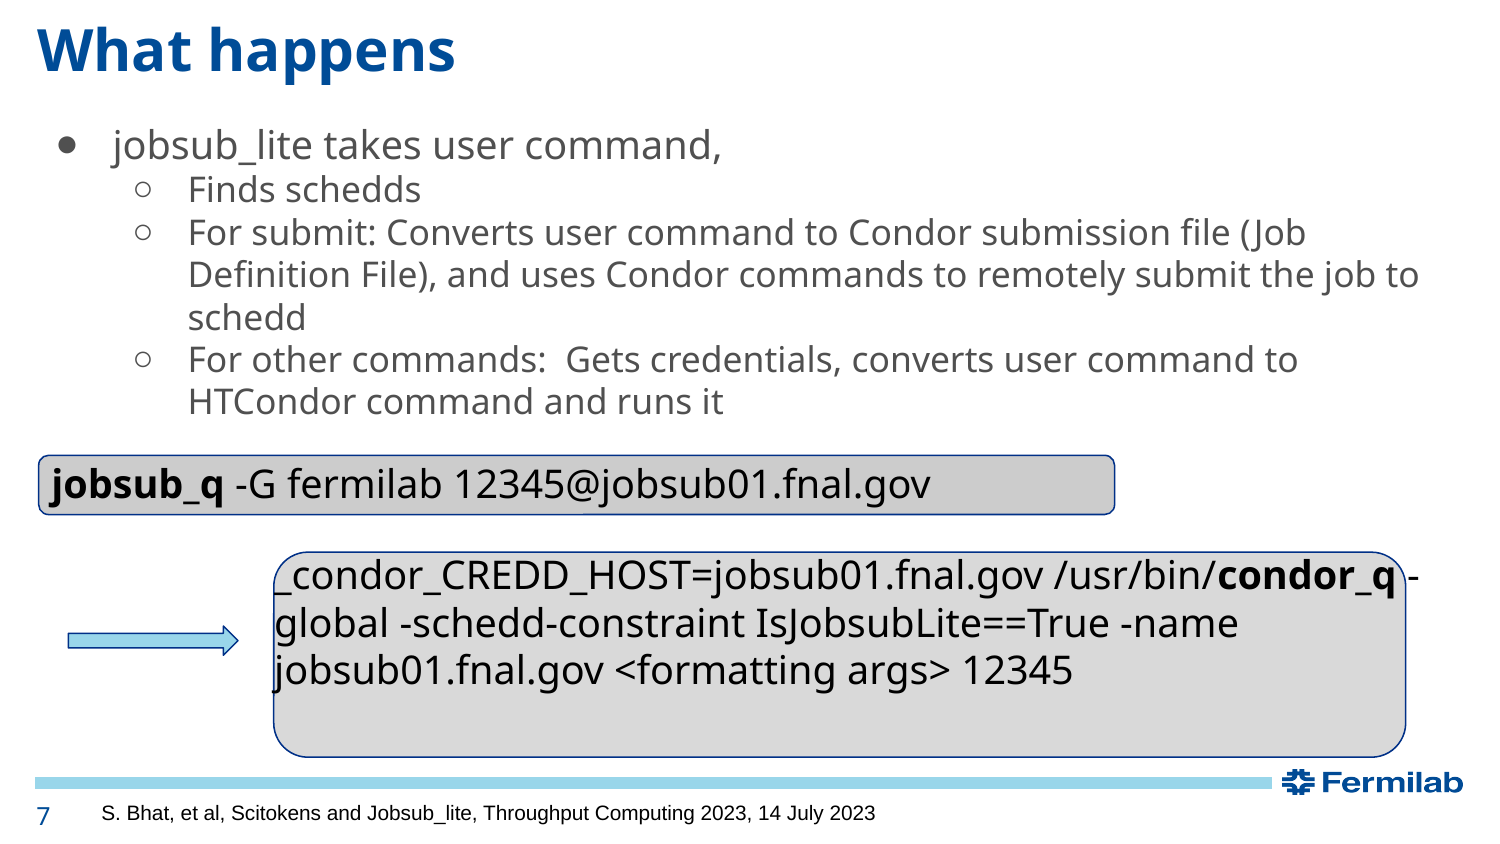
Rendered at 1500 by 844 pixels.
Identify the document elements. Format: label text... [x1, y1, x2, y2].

picture [1282, 769, 1463, 795]
slide_number 7 [36, 800, 105, 830]
list jobsub_lite takes user command, Finds schedds For submit: Converts user command to Condor submission file (Job Definition File), and uses Condor commands to remotely submit the job to schedd For other commands: Gets credentials, converts user command to HTCondor command and runs it [37, 119, 1461, 535]
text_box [36, 444, 1134, 523]
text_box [68, 534, 1500, 758]
title What happens [37, 30, 1463, 84]
